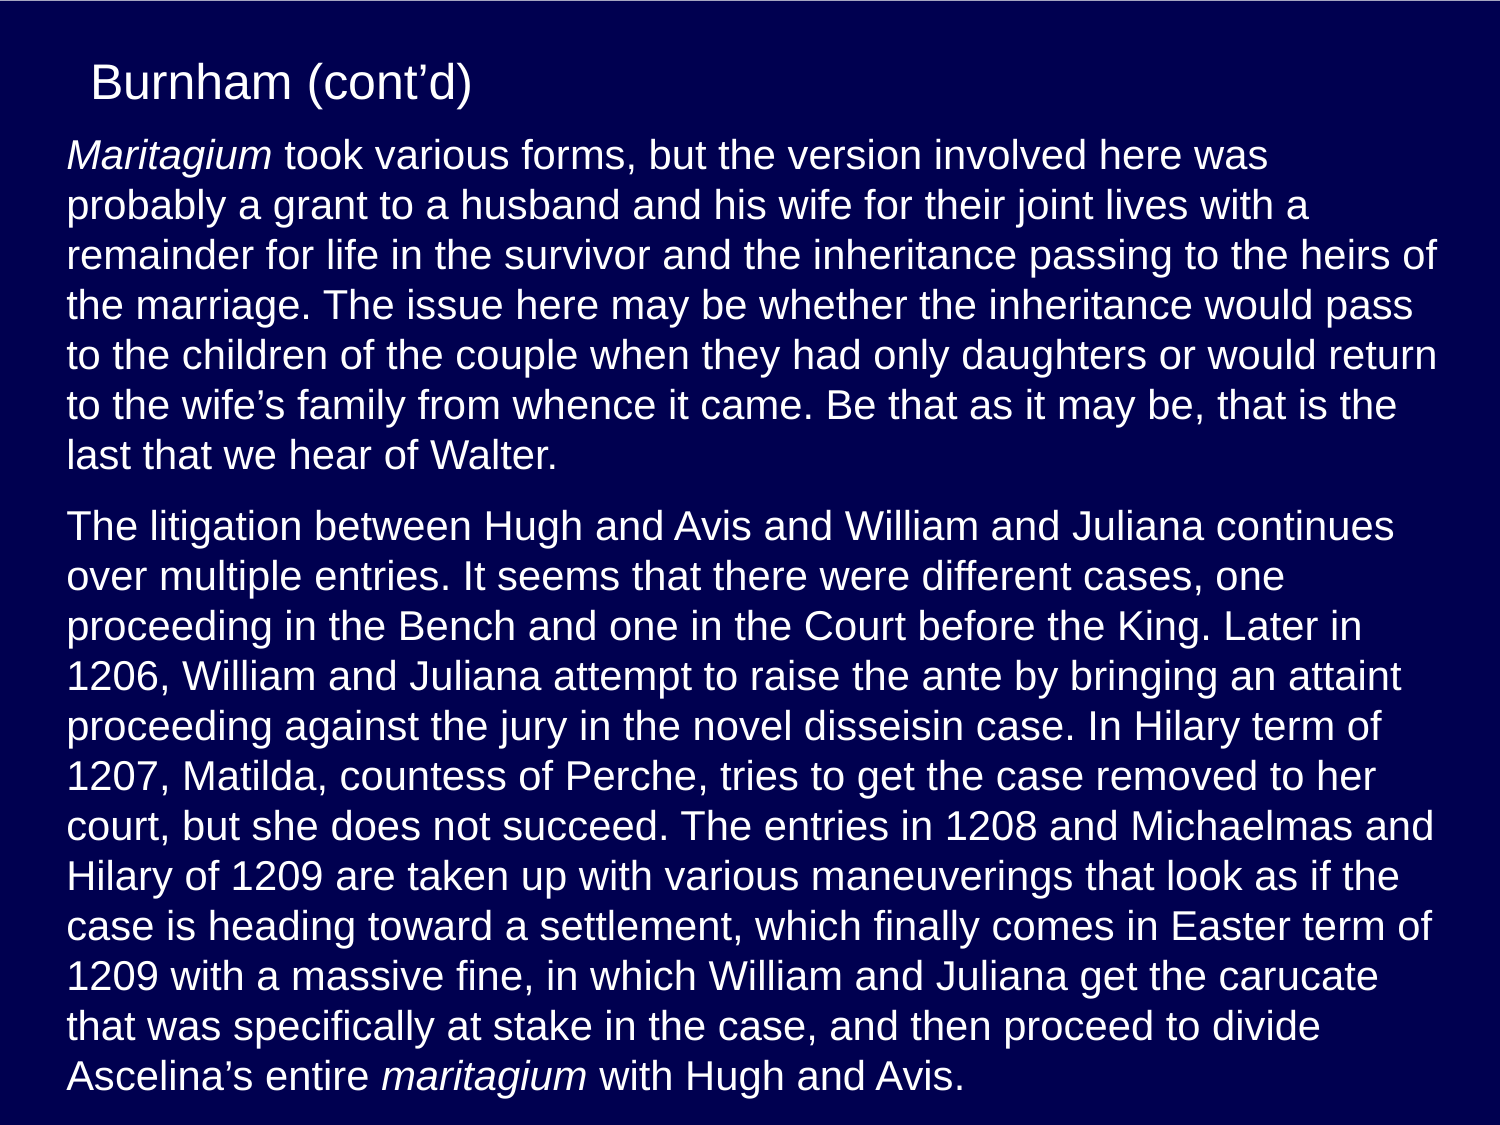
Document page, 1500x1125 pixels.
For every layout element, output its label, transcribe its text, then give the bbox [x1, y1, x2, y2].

title Burnham (cont’d) [75, 41, 1425, 120]
list Maritagium took various forms, but the version involved here was probably a grant to a husband and his wife for their joint lives with a remainder for life in the survivor and the inheritance passing to the heirs of the marriage. The issue here may be whether the inheritance would pass to the children of the couple when they had only daughters or would return to the wife’s family from whence it came. Be that as it may be, that is the last that we hear of Walter. The litigation between Hugh and Avis and William and Juliana continues over multiple entries. It seems that there were different cases, one proceeding in the Bench and one in the Court before the King. Later in 1206, William and Juliana attempt to raise the ante by bringing an attaint proceeding against the jury in the novel disseisin case. In Hilary term of 1207, Matilda, countess of Perche, tries to get the case removed to her court, but she does not succeed. The entries in 1208 and Michaelmas and Hilary of 1209 are taken up with various maneuverings that look as if the case is heading toward a settlement, which finally comes in Easter term of 1209 with a massive fine, in which William and Juliana get the carucate that was specifically at stake in the case, and then proceed to divide Ascelina’s entire maritagium with Hugh and Avis. [51, 120, 1456, 1125]
